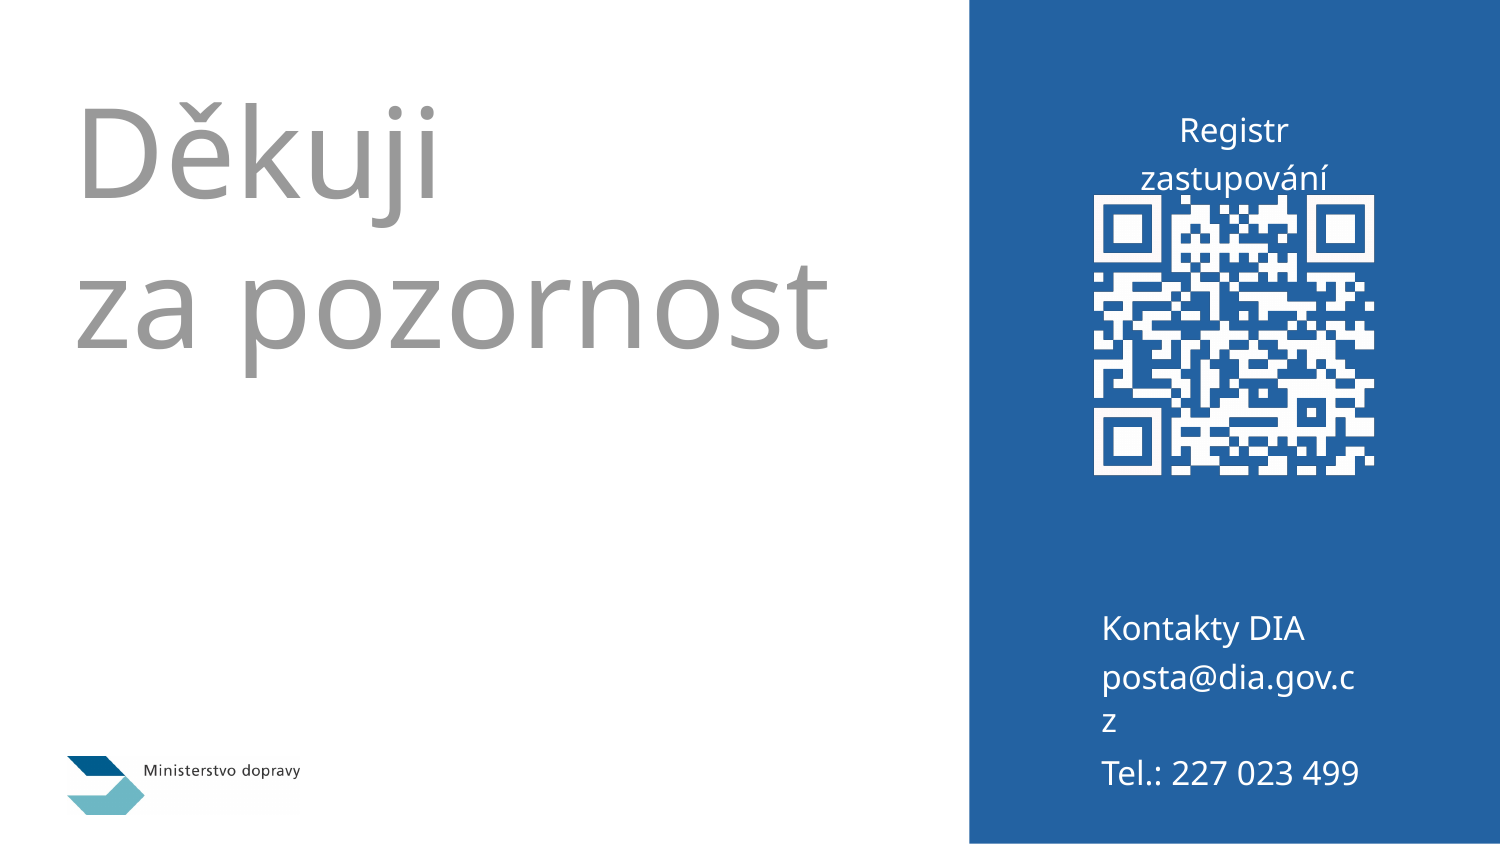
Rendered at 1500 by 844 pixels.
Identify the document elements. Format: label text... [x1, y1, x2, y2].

text_box Kontakty DIA posta@dia.gov.cz Tel.: 227 023 499 [1086, 584, 1386, 765]
picture [66, 756, 301, 815]
picture [1084, 185, 1385, 486]
text_box Registr zastupování [1069, 86, 1400, 212]
text_box Děkuji za pozornost [58, 58, 969, 389]
text_box [969, 0, 1500, 844]
